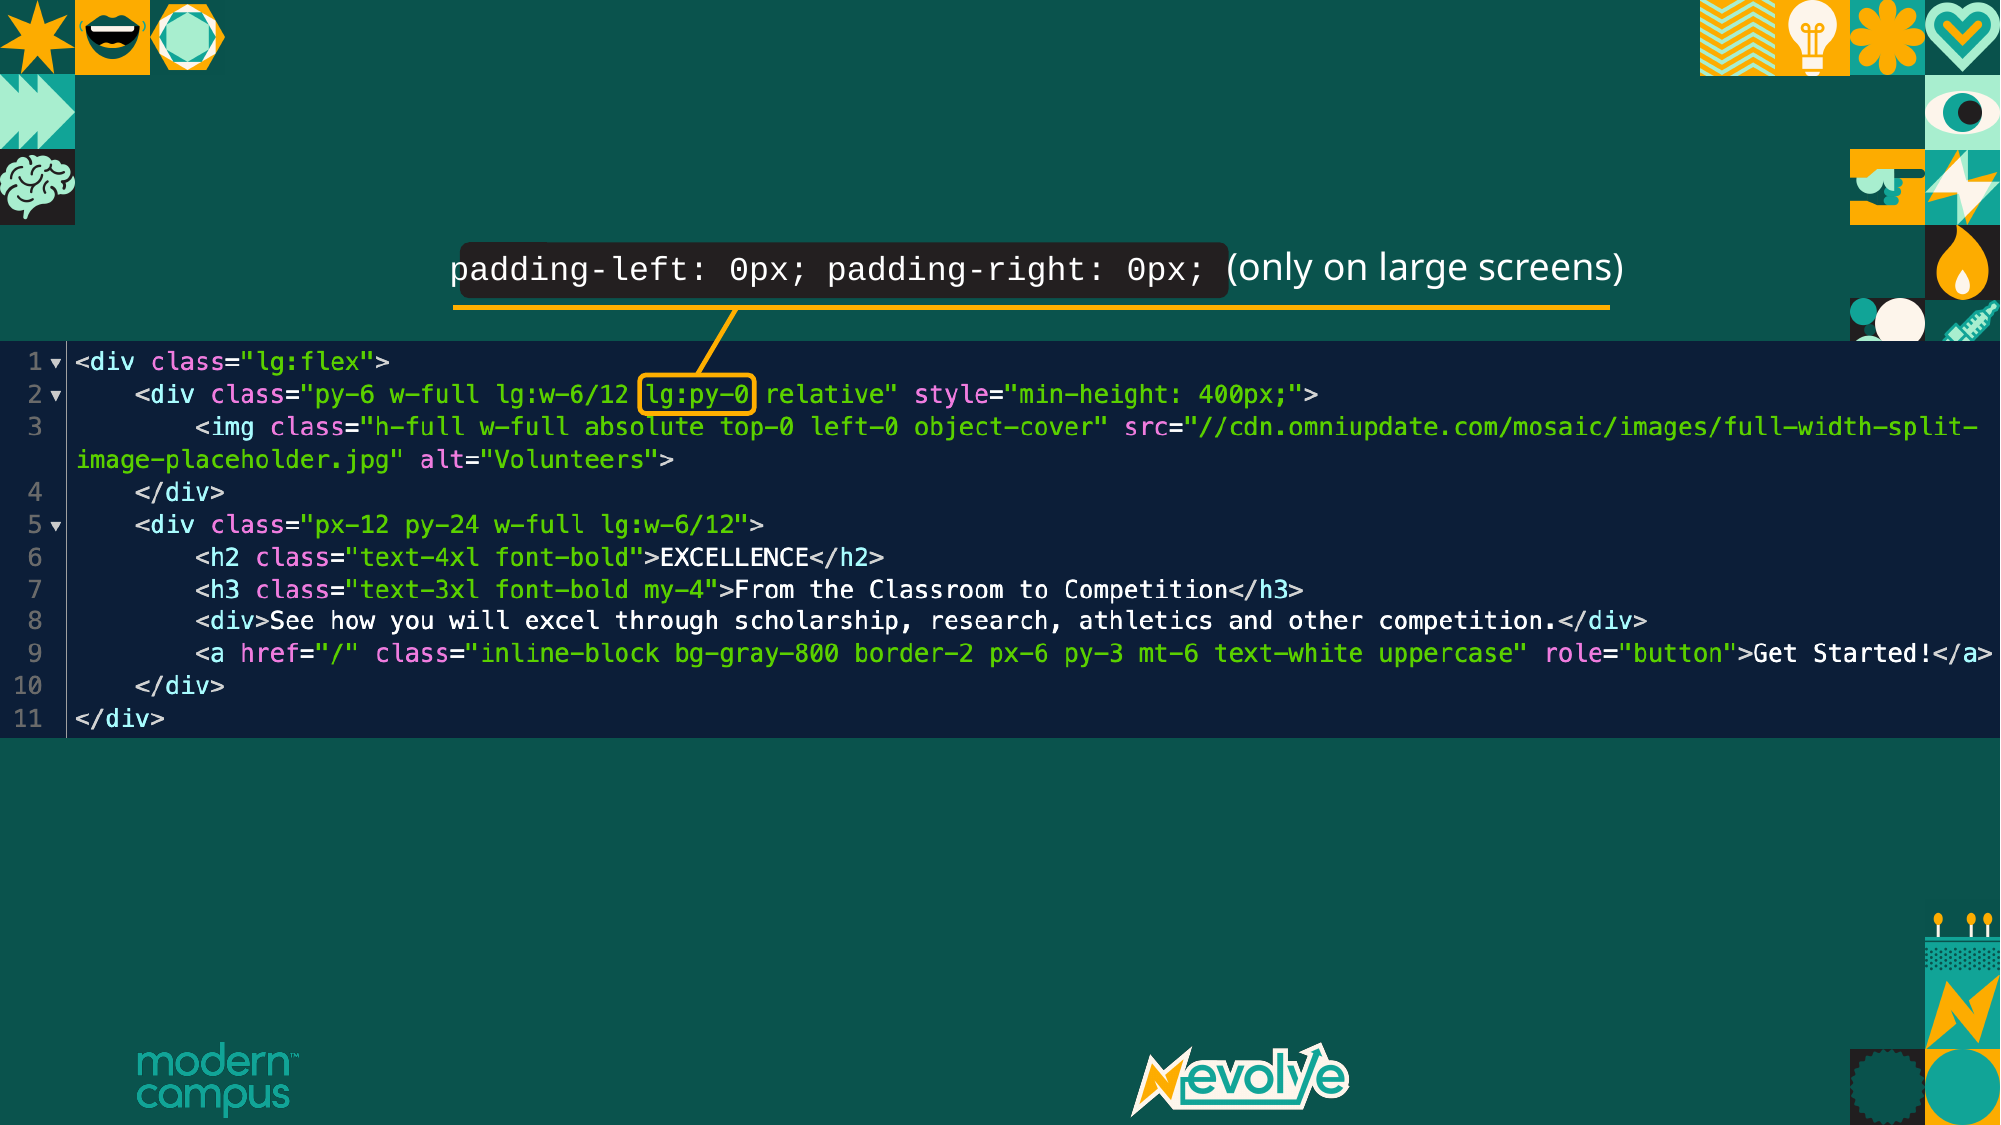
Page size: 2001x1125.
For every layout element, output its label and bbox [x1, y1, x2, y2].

picture [1130, 1042, 1350, 1118]
picture [1850, 899, 2000, 1125]
text_box [152, 227, 1922, 310]
text_box [696, 308, 737, 375]
picture [0, 0, 2000, 738]
picture [137, 1042, 299, 1118]
picture [0, 0, 225, 225]
